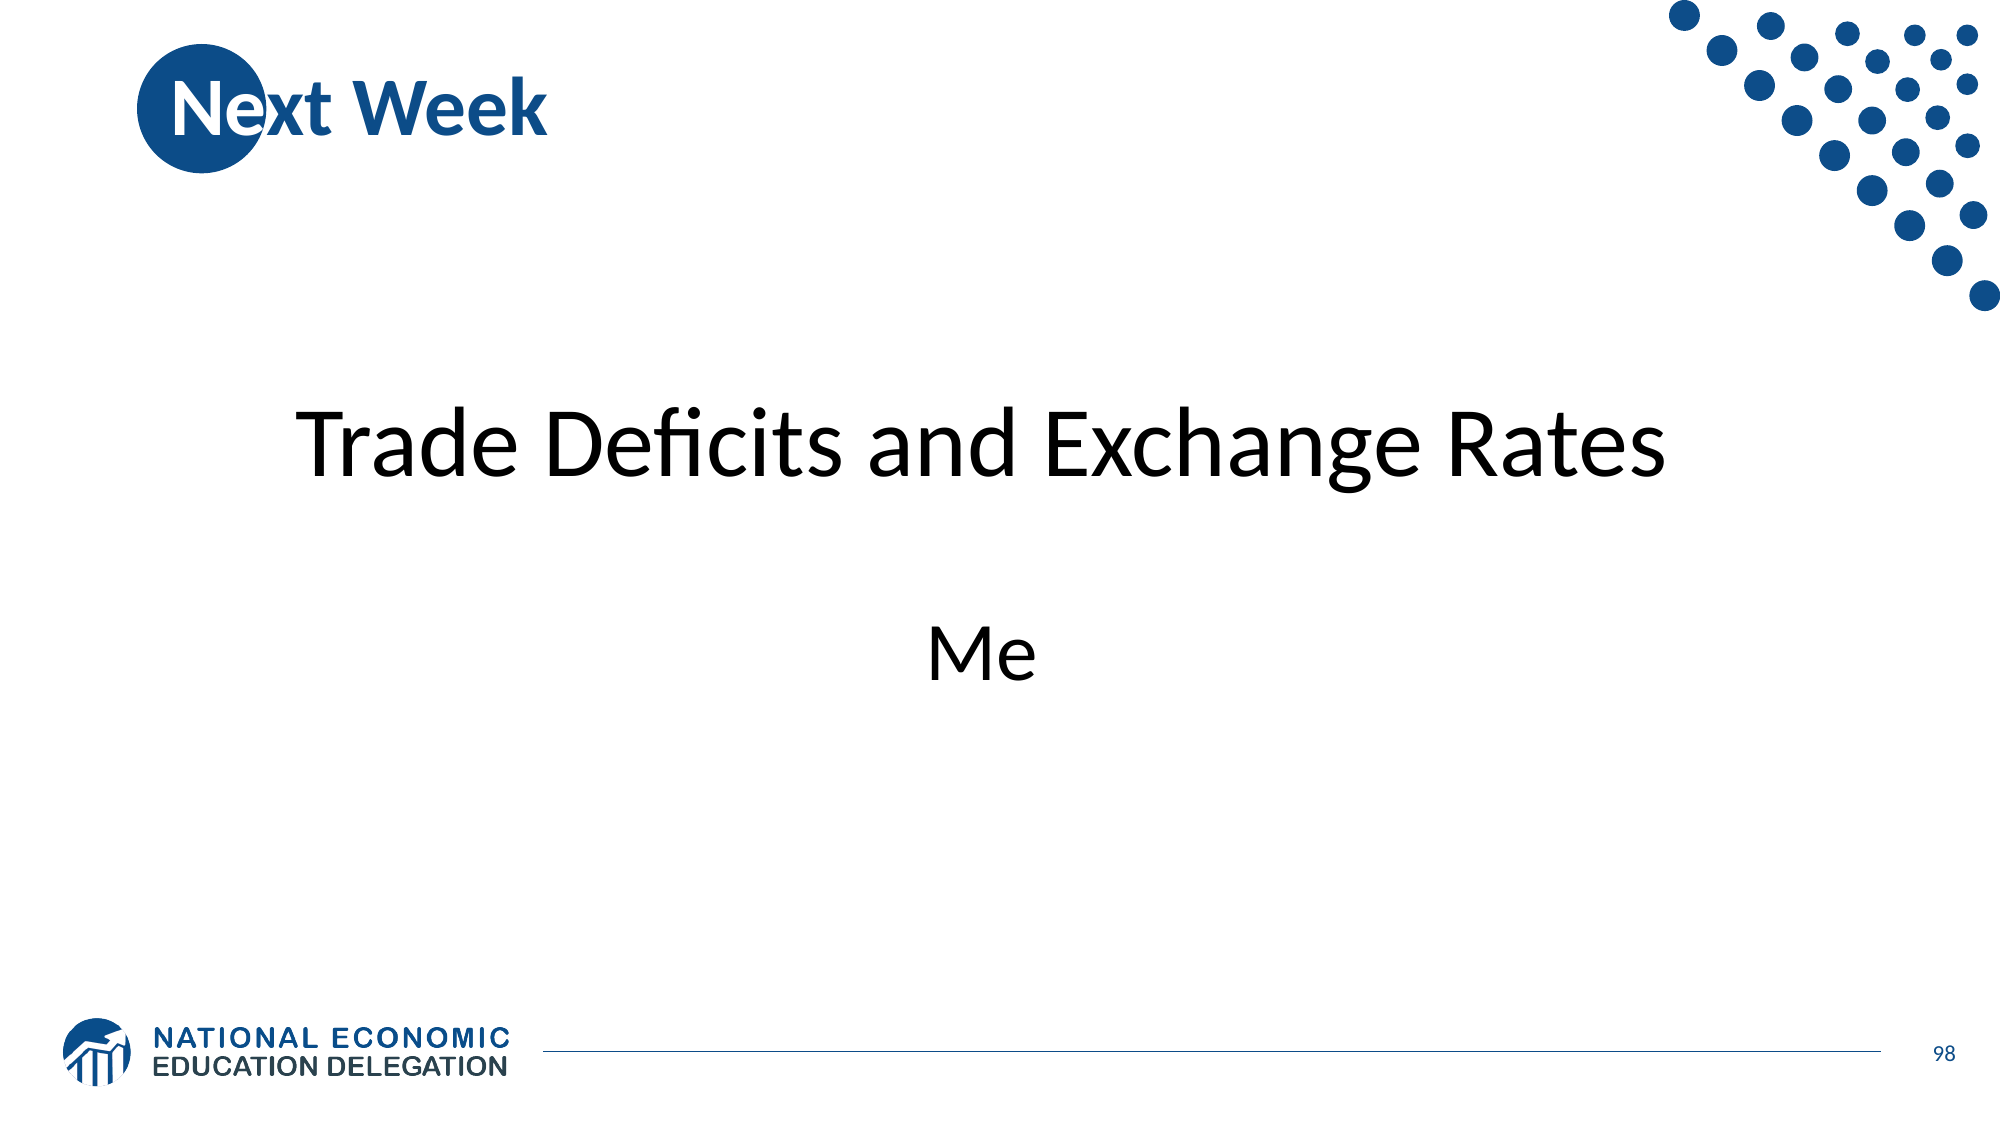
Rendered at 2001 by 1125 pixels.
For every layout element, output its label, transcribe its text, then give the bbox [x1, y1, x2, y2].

slide_number 98 [1521, 1022, 1972, 1082]
picture [55, 1013, 520, 1091]
title Next Week [155, 0, 1881, 218]
text_box Trade Deficits and Exchange Rates Me [280, 369, 1684, 704]
